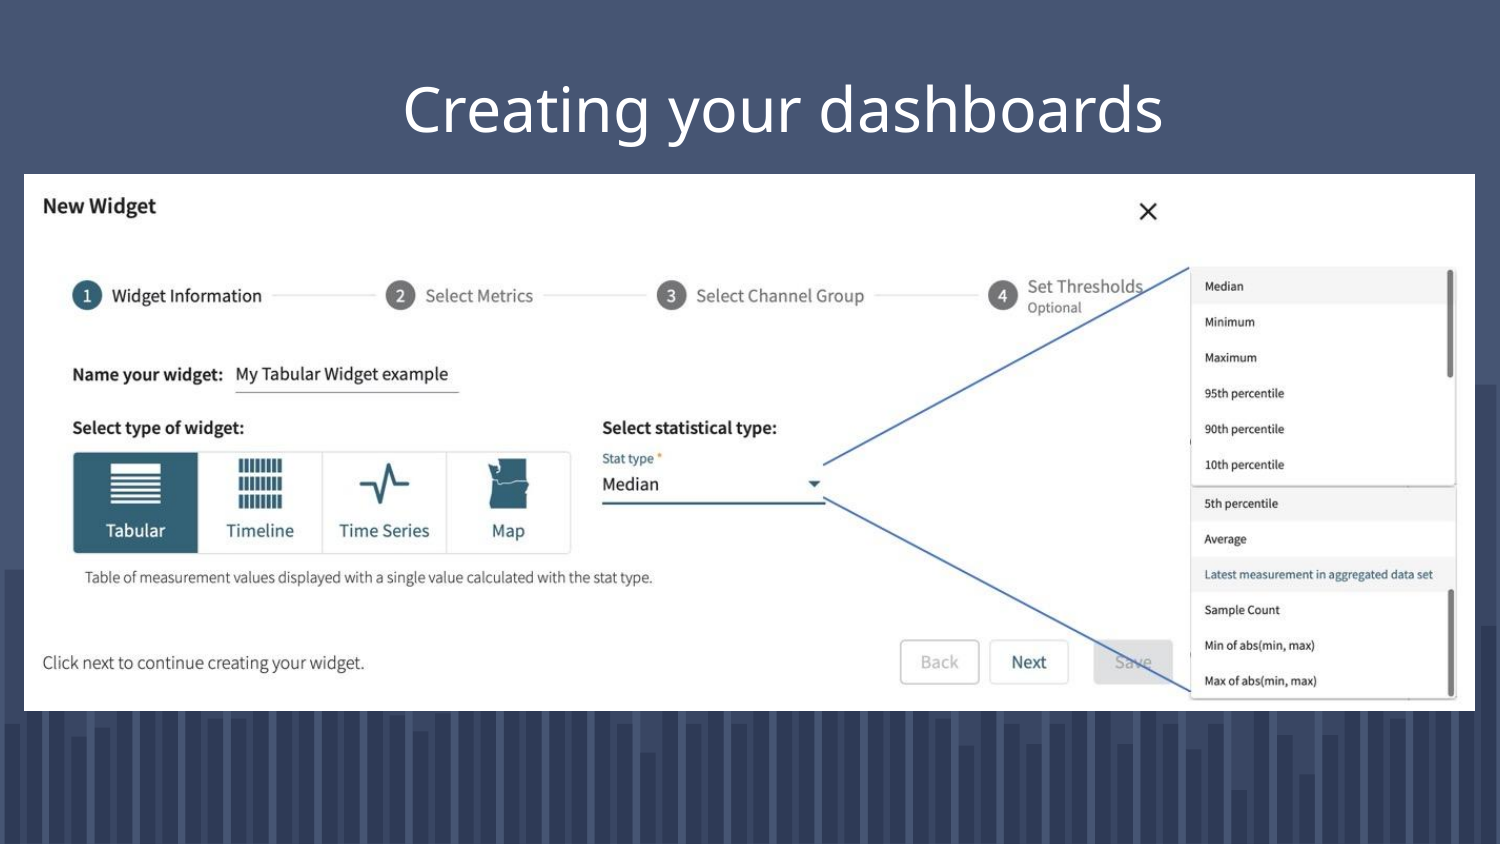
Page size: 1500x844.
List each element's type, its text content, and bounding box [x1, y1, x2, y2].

text_box Creating your dashboards [387, 19, 1374, 161]
picture [24, 174, 1476, 711]
